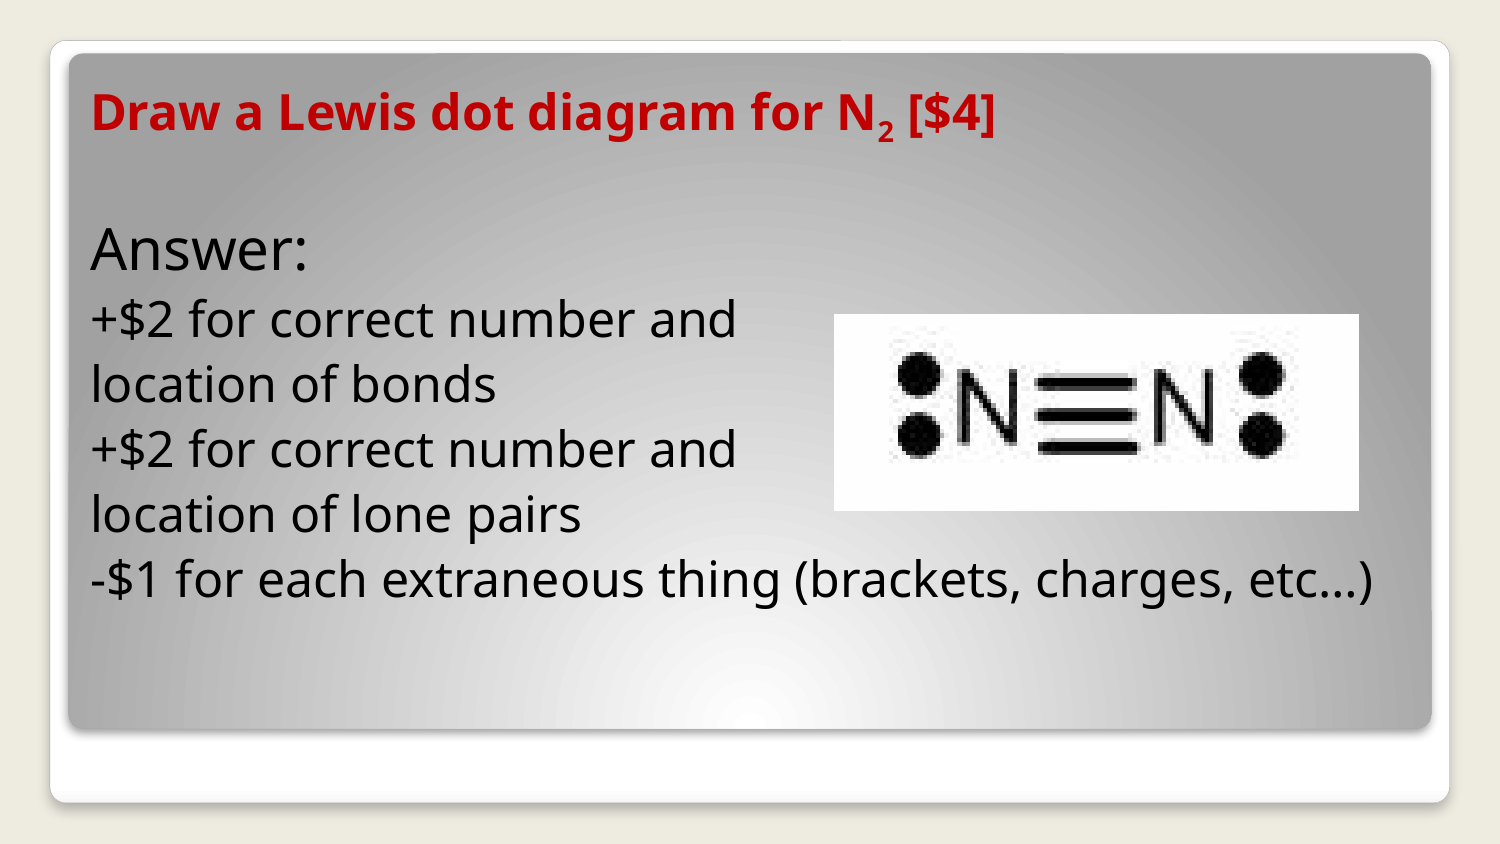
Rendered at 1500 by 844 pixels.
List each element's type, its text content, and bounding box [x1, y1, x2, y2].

list Answer: +$2 for correct number and location of bonds +$2 for correct number and location of lone pairs -$1 for each extraneous thing (brackets, charges, etc…) [75, 196, 1425, 808]
picture [834, 314, 1359, 511]
title Draw a Lewis dot diagram for N2 [$4] [75, 22, 1425, 164]
